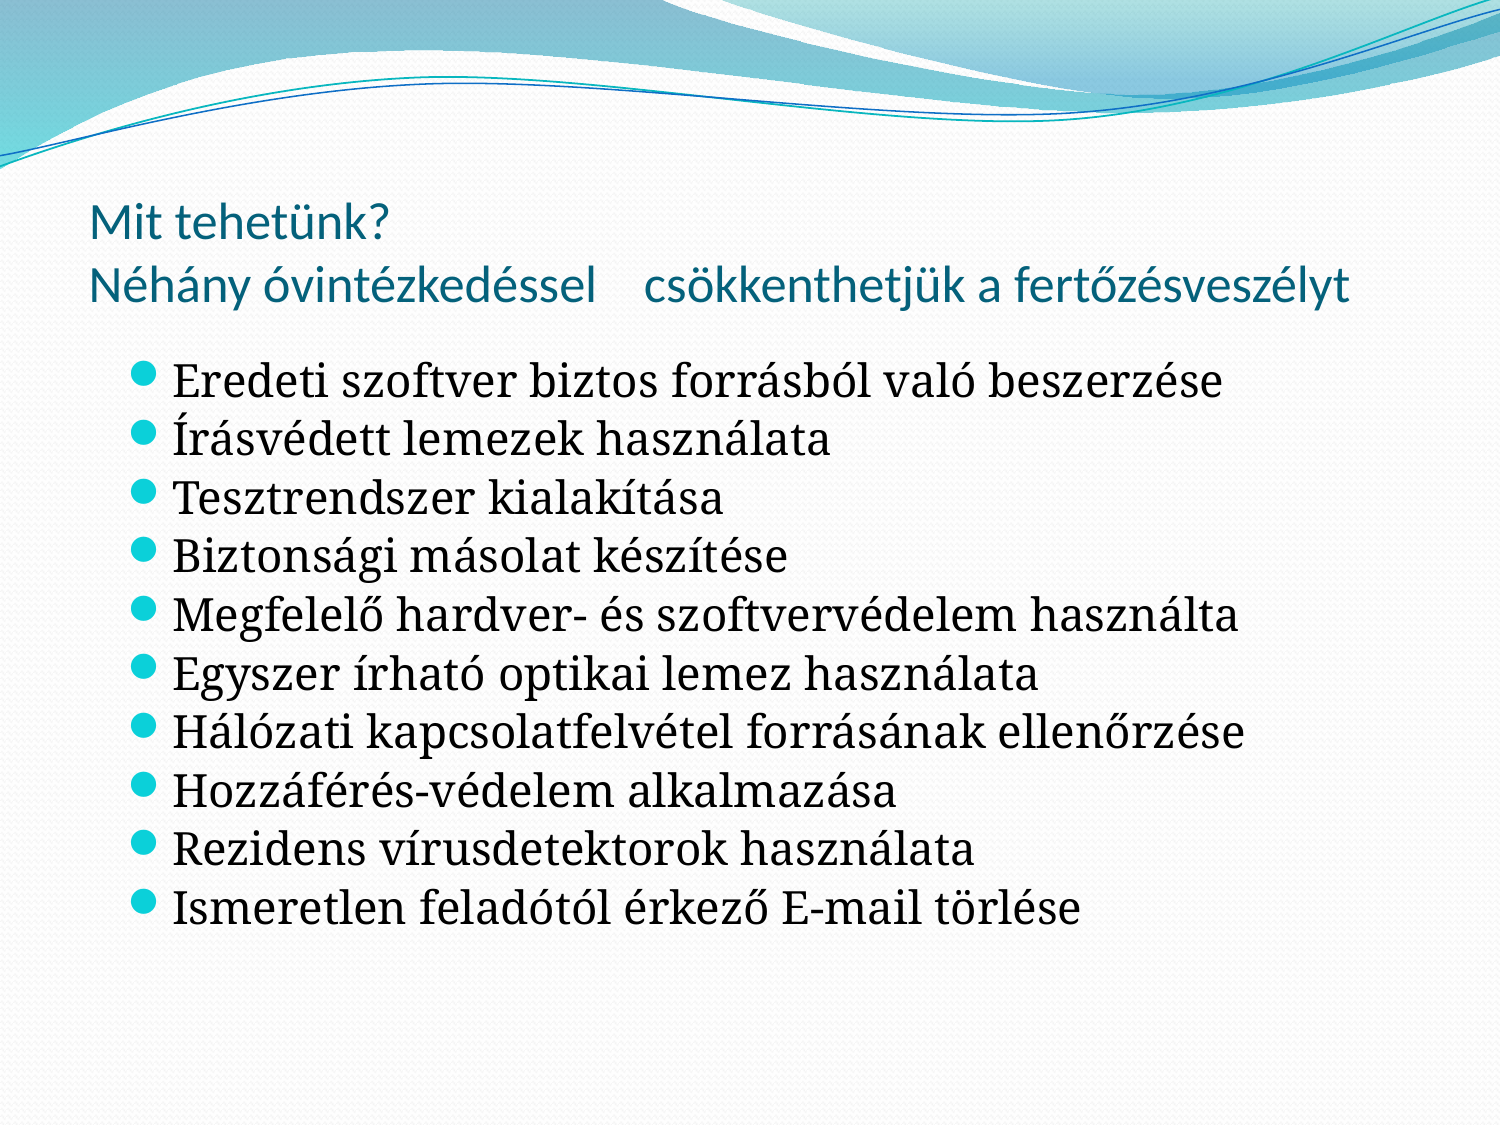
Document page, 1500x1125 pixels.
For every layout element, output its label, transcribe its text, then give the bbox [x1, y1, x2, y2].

title Mit tehetünk? Néhány óvintézkedéssel csökkenthetjük a fertőzésveszélyt [88, 125, 1427, 314]
list Eredeti szoftver biztos forrásból való beszerzése Írásvédett lemezek használata Tesztrendszer kialakítása Biztonsági másolat készítése Megfelelő hardver- és szoftvervédelem használta Egyszer írható optikai lemez használata Hálózati kapcsolatfelvétel forrásának ellenőrzése Hozzáférés-védelem alkalmazása Rezidens vírusdetektorok használata Ismeretlen feladótól érkező E-mail törlése [111, 349, 1388, 1026]
